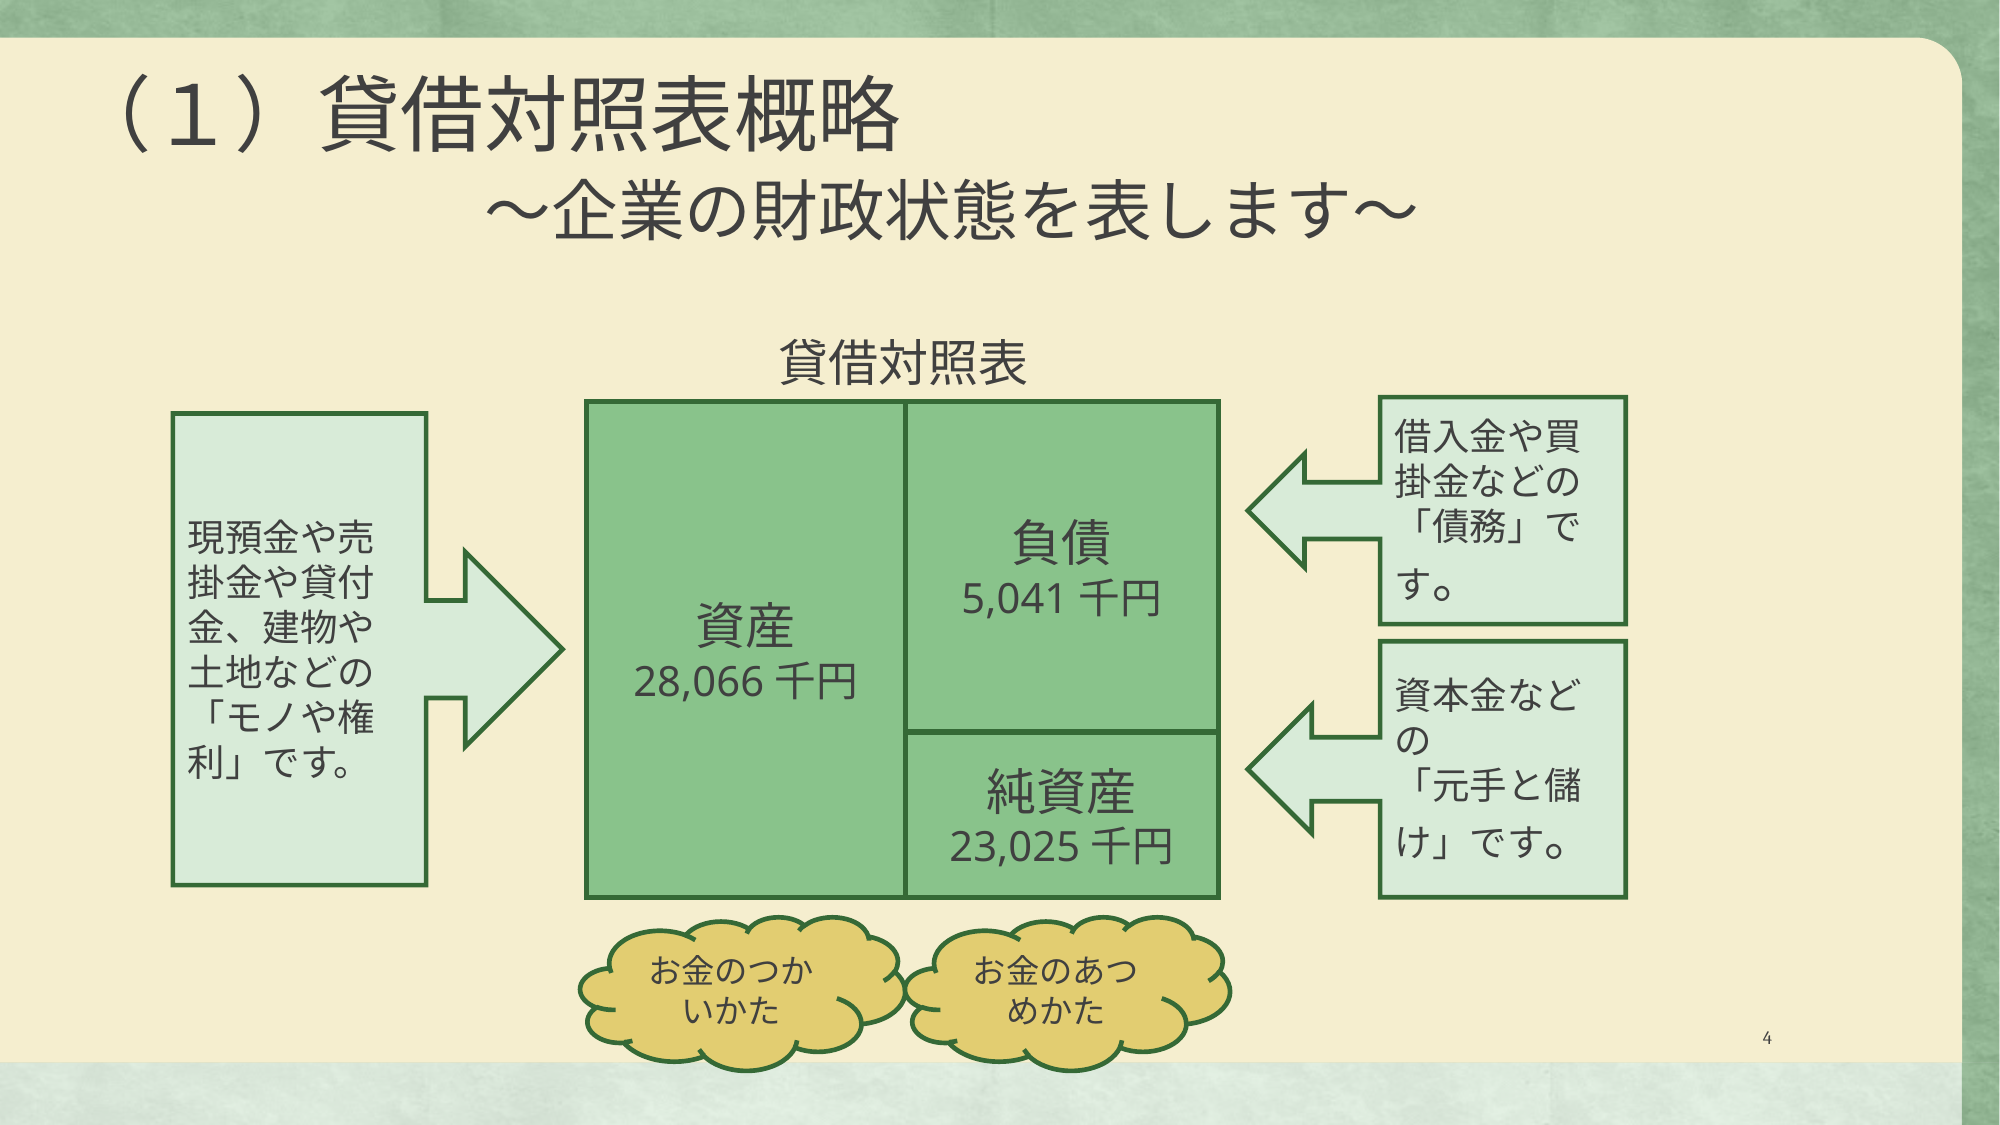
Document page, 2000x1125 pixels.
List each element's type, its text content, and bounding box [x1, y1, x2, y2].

text_box お金のあつめかた [902, 914, 1233, 1074]
text_box 貸借対照表 [763, 330, 1047, 400]
text_box お金のつかいかた [577, 914, 906, 1074]
text_box 資本金などの 「元手と儲け」です。 [1244, 638, 1629, 900]
text_box 現預金や売掛金や貸付金、建物や土地などの 「モノや権利」です。 [170, 411, 566, 888]
text_box 純資産 23,025千円 [903, 730, 1221, 900]
text_box 借入金や買掛金などの 「債務」です。 [1244, 394, 1629, 627]
text_box 資産 28,066千円 [584, 399, 903, 900]
slide_number 4 [1662, 1025, 1788, 1050]
text_box 負債 5,041千円 [903, 399, 1221, 730]
title （１）貸借対照表概略 ～企業の財政状態を表します～ [53, 66, 1629, 262]
